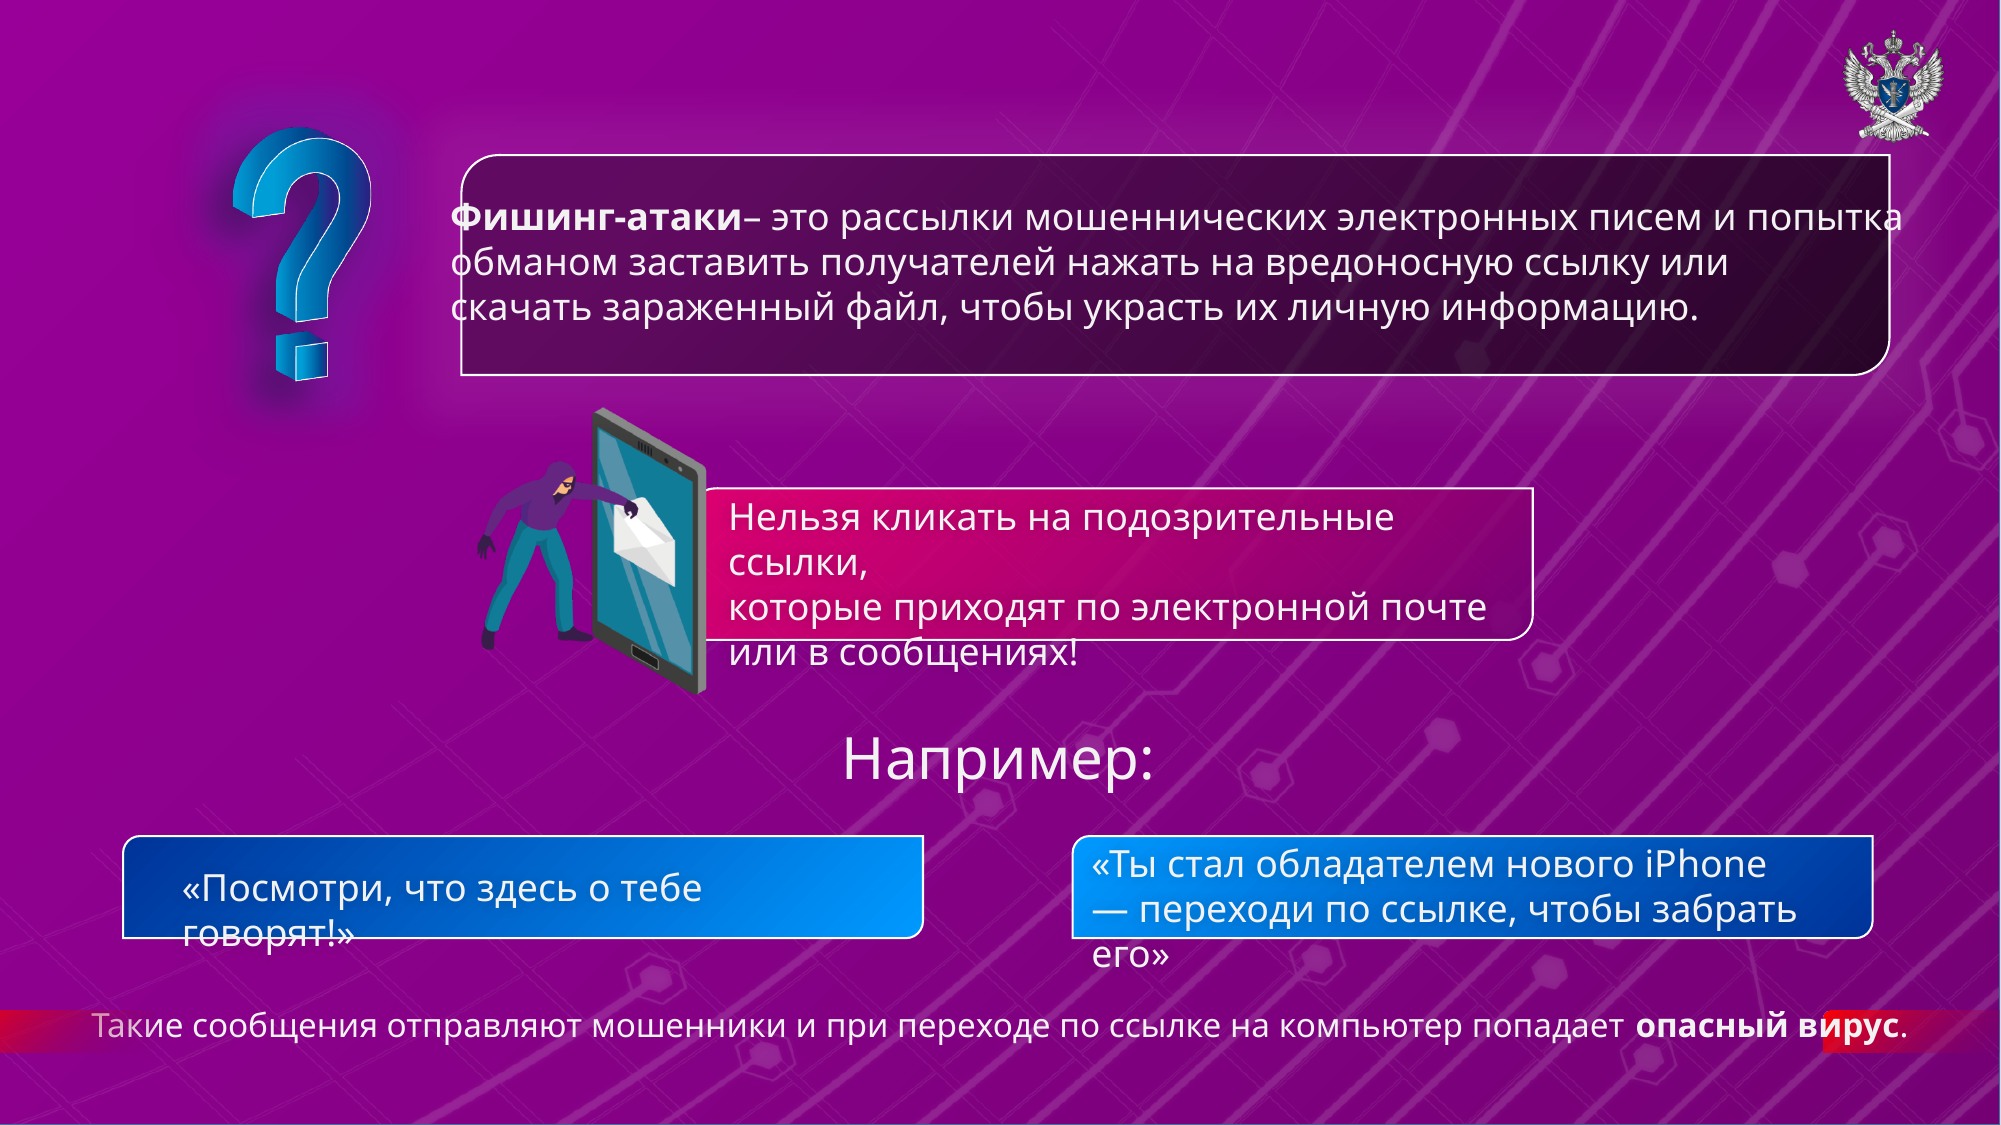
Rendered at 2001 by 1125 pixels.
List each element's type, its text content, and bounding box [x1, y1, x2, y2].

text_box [160, 114, 1890, 392]
text_box Например: [827, 713, 1170, 799]
text_box [1822, 1009, 2000, 1054]
text_box [0, 1009, 156, 1054]
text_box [123, 833, 1877, 940]
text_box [447, 407, 1541, 695]
text_box Такие сообщения отправляют мошенники и при переходе по ссылке на компьютер попадает опасный вирус. [76, 996, 1924, 1052]
picture [1833, 29, 1955, 156]
